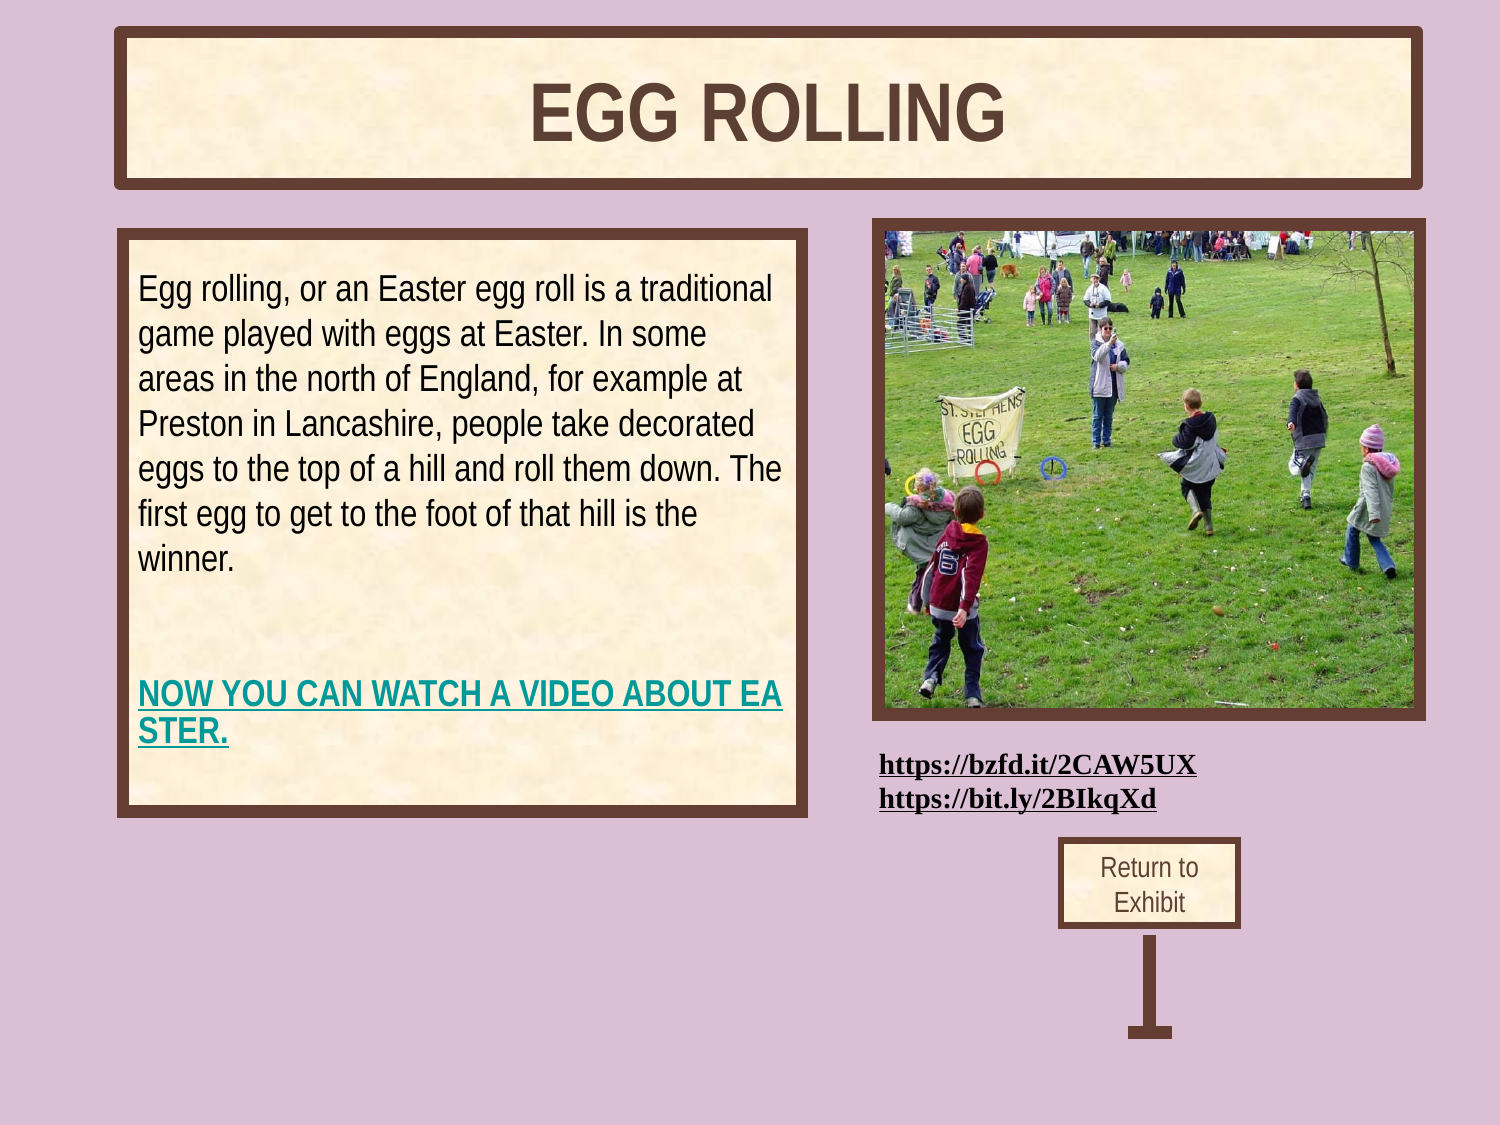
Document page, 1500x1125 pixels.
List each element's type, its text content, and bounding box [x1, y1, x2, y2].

title EGG ROLLING [120, 31, 1418, 185]
text_box Egg rolling, or an Easter egg roll is a traditional game played with eggs at Easter. In some areas in the north of England, for example at Preston in Lancashire, people take decorated eggs to the top of a hill and roll them down. The first egg to get to the foot of that hill is the winner. NOW YOU CAN WATCH A VIDEO ABOUT EASTER. [123, 233, 802, 812]
text_box Return to Exhibit [1060, 893, 1239, 926]
text_box [878, 224, 1421, 715]
text_box https://bzfd.it/2CAW5UX https://bit.ly/2BIkqXd [863, 737, 1316, 893]
